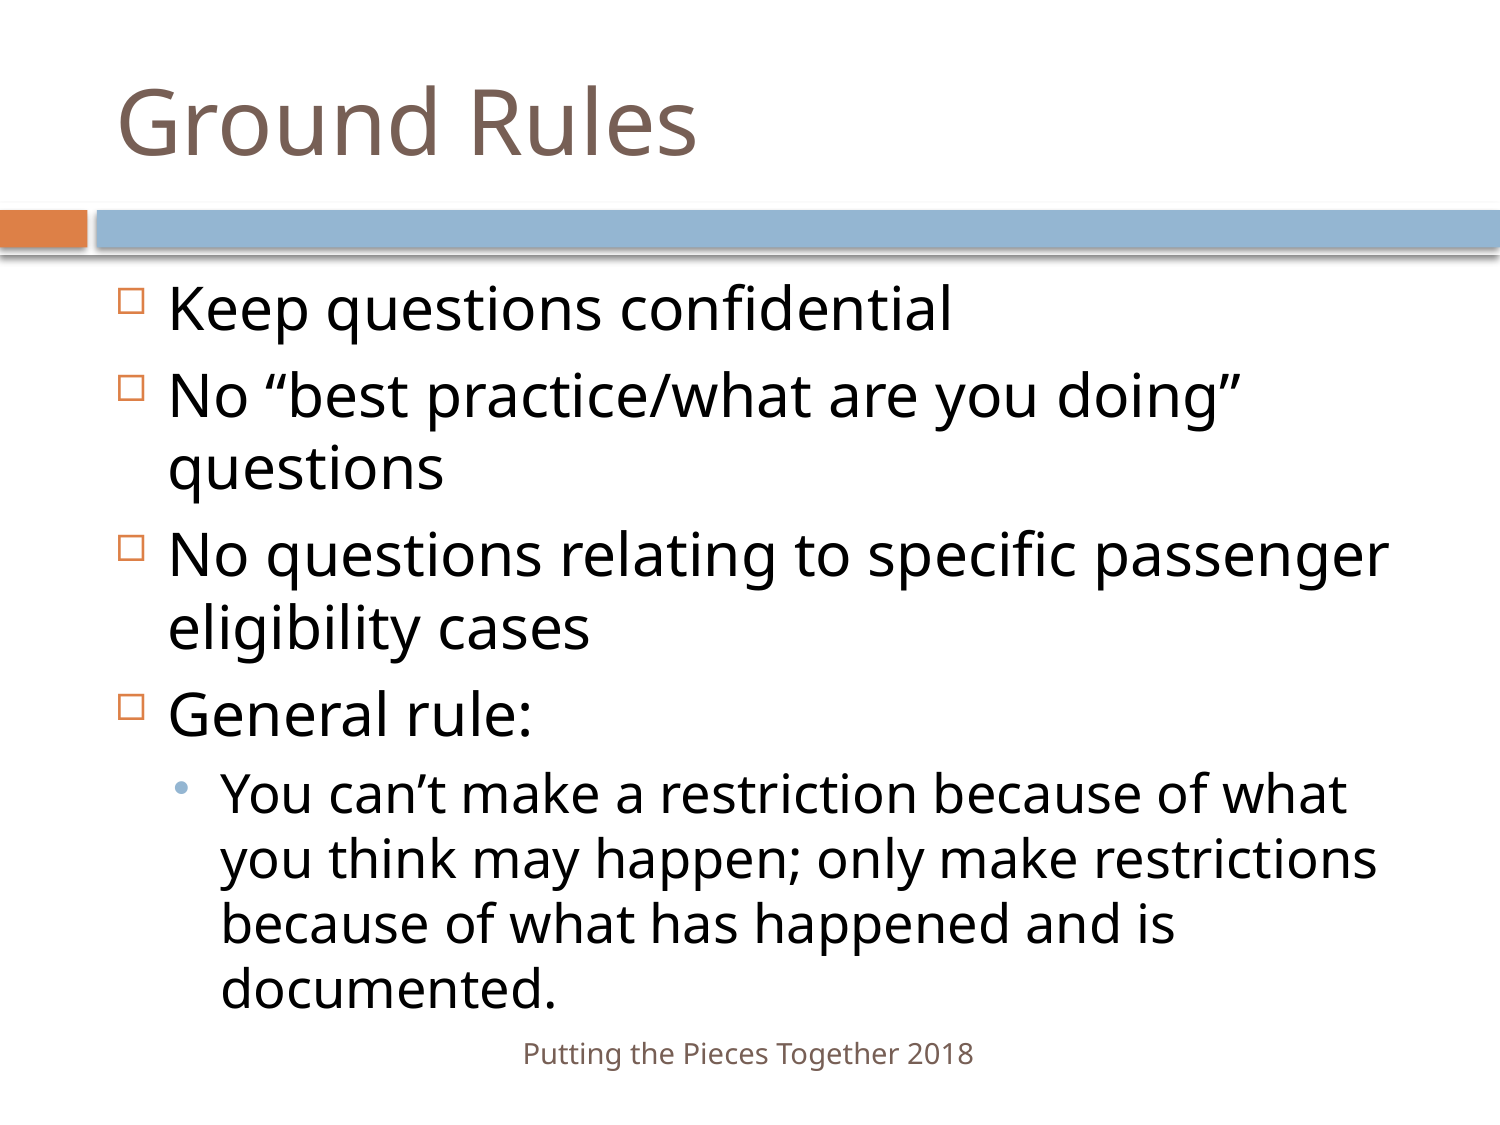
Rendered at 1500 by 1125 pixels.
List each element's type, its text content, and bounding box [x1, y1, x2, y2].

list Keep questions confidential No “best practice/what are you doing” questions No questions relating to specific passenger eligibility cases General rule: You can’t make a restriction because of what you think may happen; only make restrictions because of what has happened and is documented. [100, 262, 1438, 1000]
footer Putting the Pieces Together 2018 [99, 1024, 990, 1085]
title Ground Rules [100, 37, 1438, 200]
